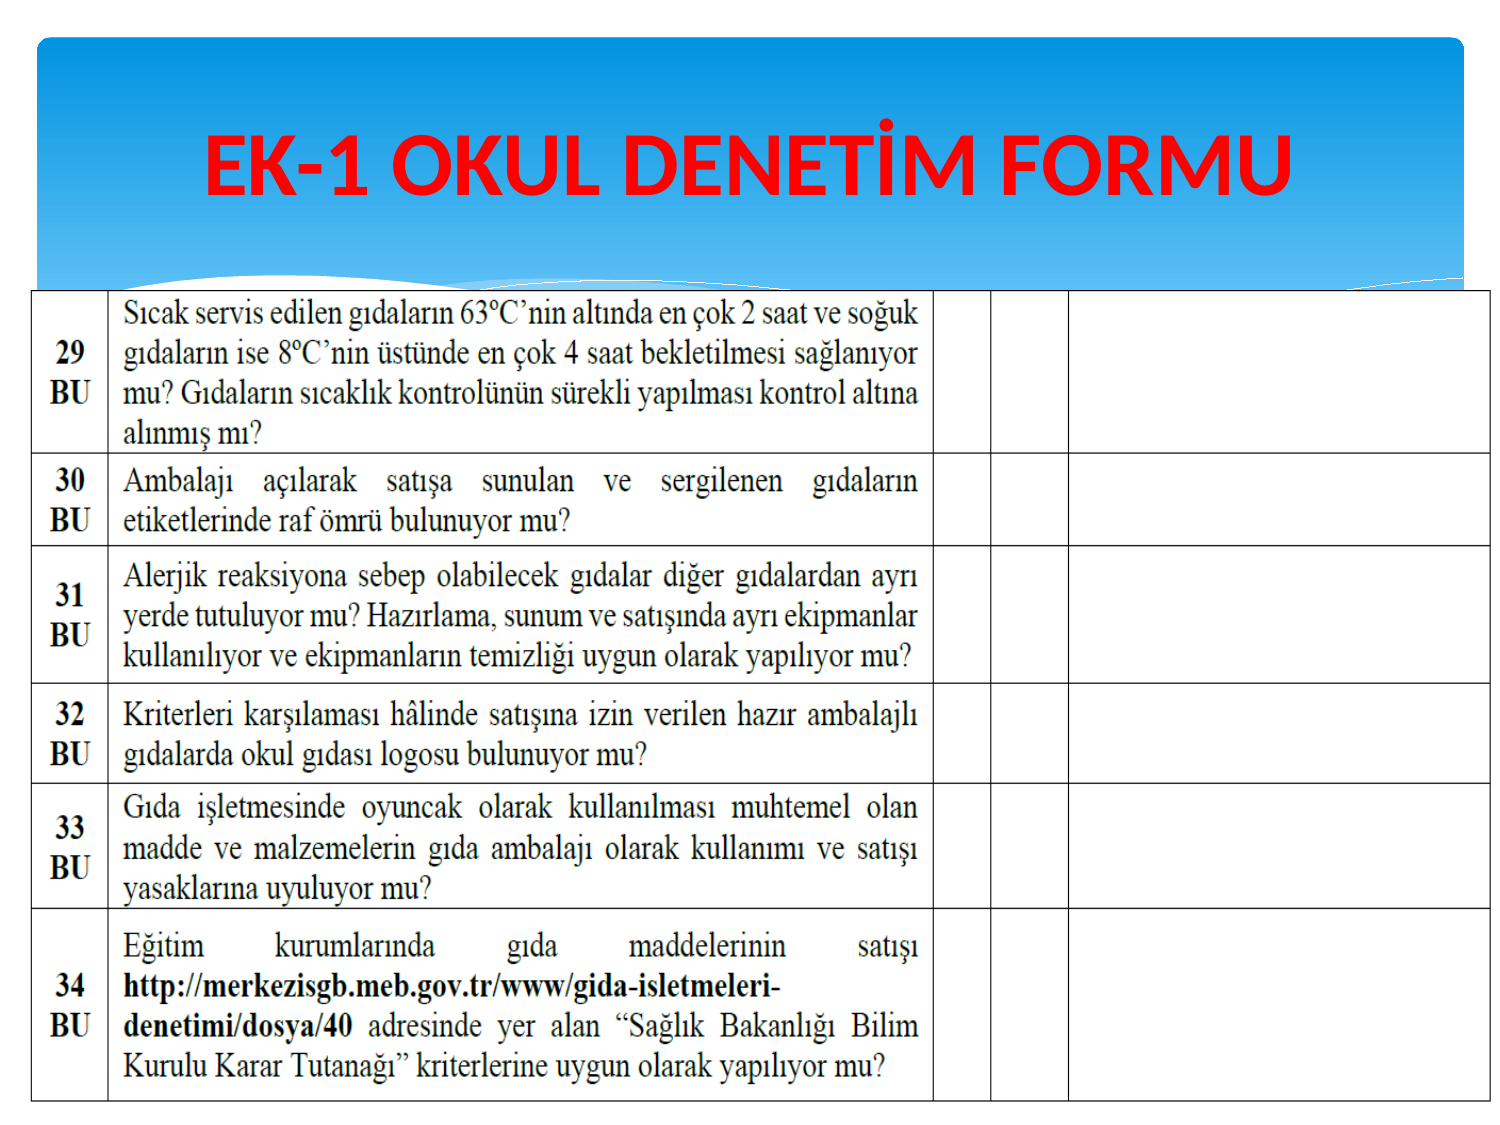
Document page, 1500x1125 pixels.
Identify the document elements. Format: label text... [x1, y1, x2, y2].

title EK-1 OKUL DENETİM FORMU [75, 55, 1425, 261]
picture [17, 290, 1495, 1118]
